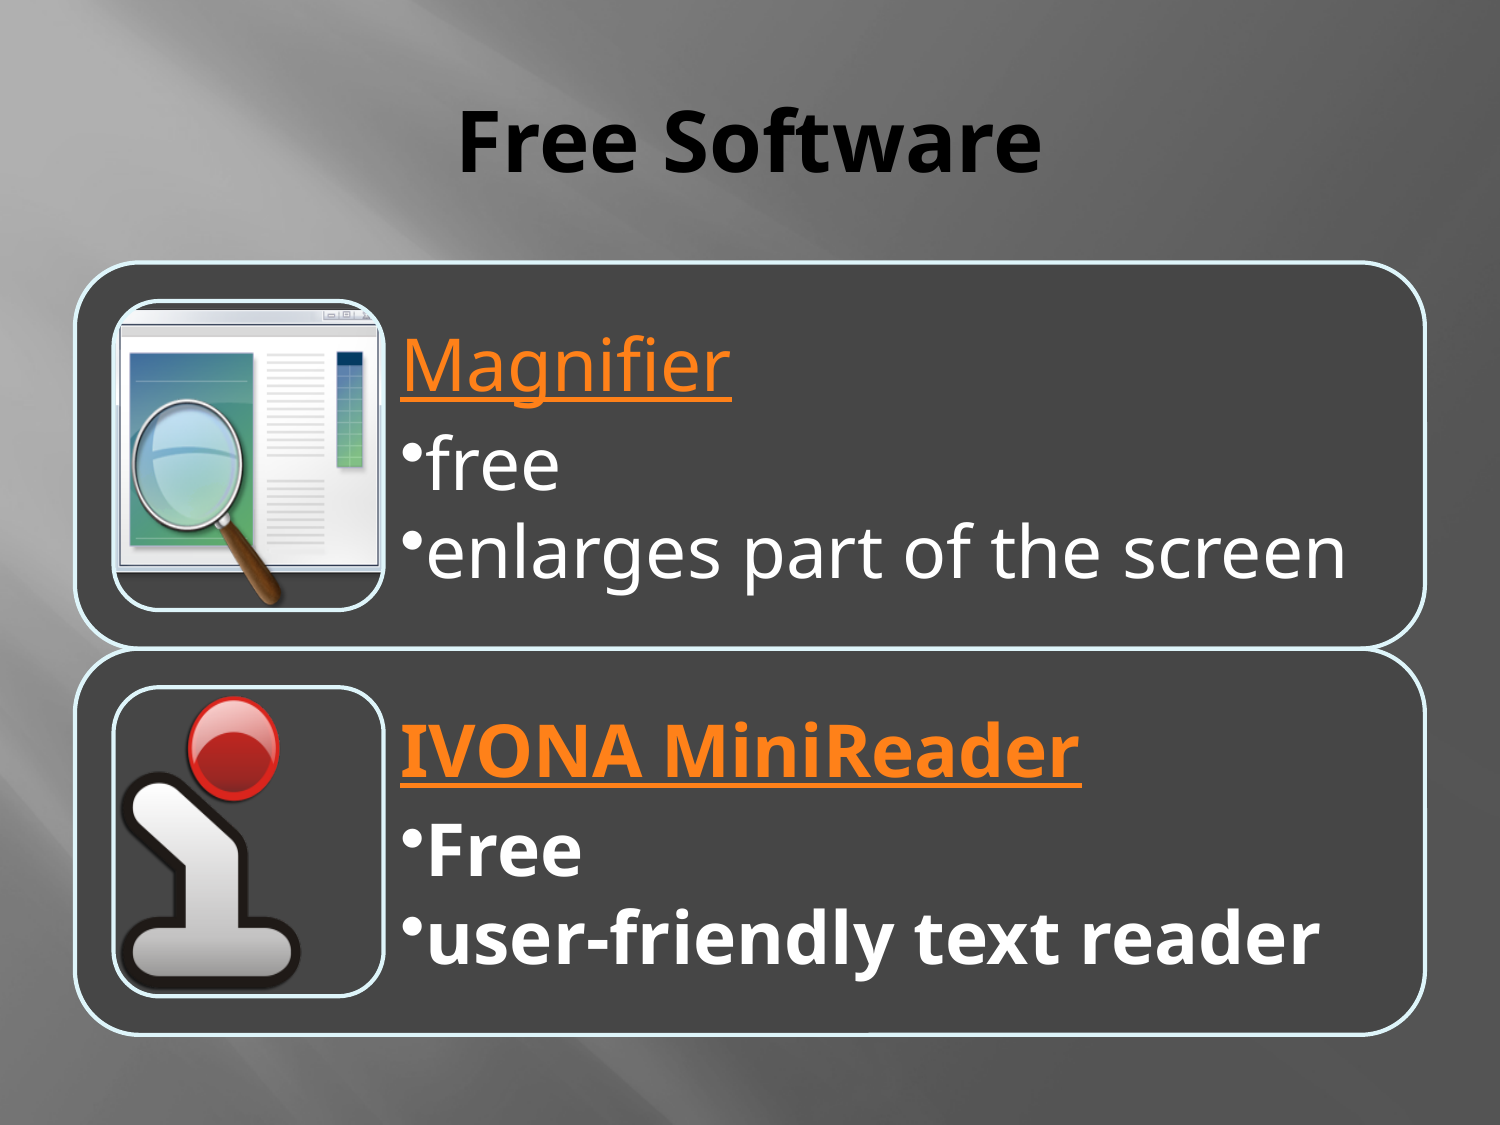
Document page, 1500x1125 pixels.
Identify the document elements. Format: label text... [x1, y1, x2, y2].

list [74, 262, 1426, 1036]
title Free Software [75, 45, 1425, 233]
